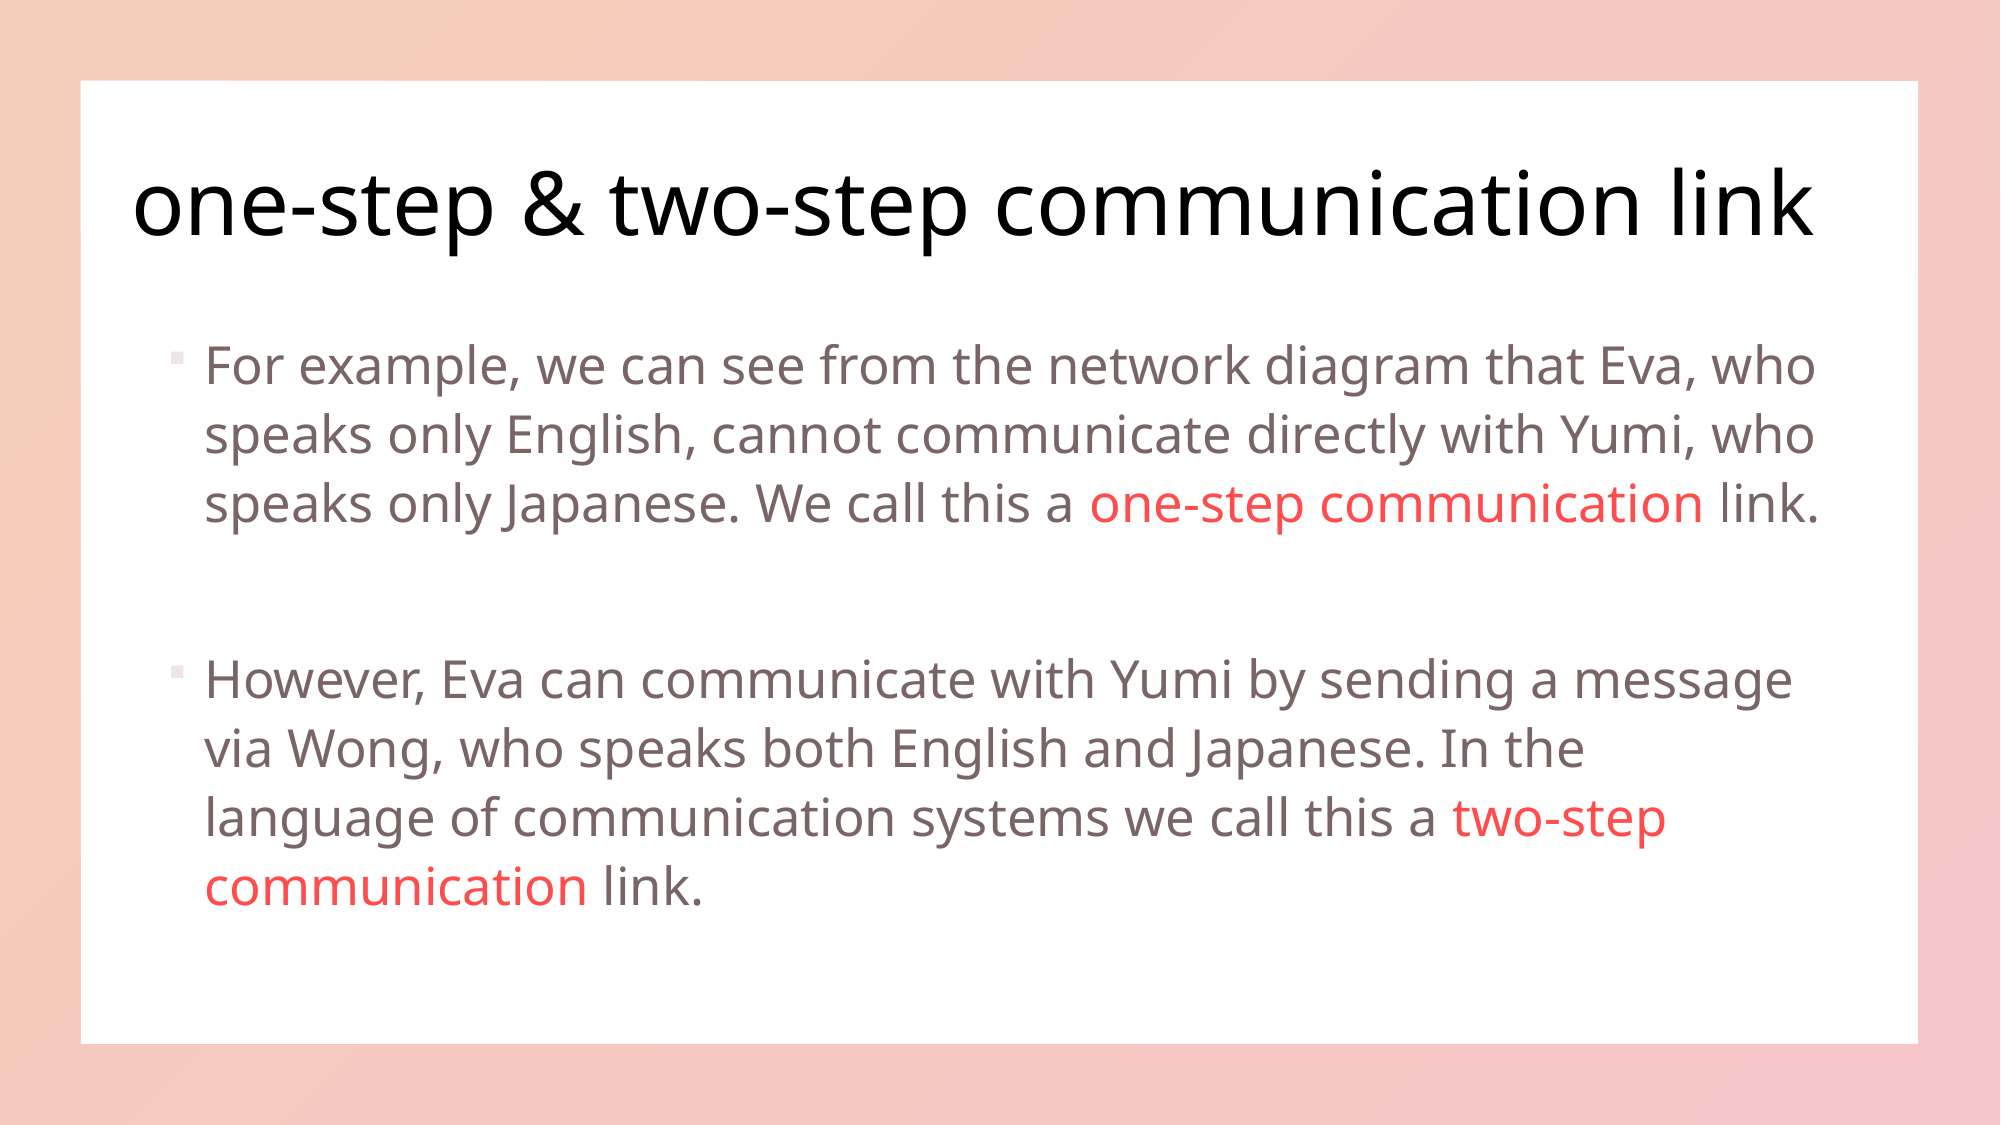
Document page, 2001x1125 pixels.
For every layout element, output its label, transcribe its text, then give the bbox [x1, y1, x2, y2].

title one-step & two-step communication link [116, 150, 1884, 263]
list For example, we can see from the network diagram that Eva, who speaks only English, cannot communicate directly with Yumi, who speaks only Japanese. We call this a one-step communication link. However, Eva can communicate with Yumi by sending a message via Wong, who speaks both English and Japanese. In the language of communication systems we call this a two-step communication link. [116, 318, 1842, 975]
